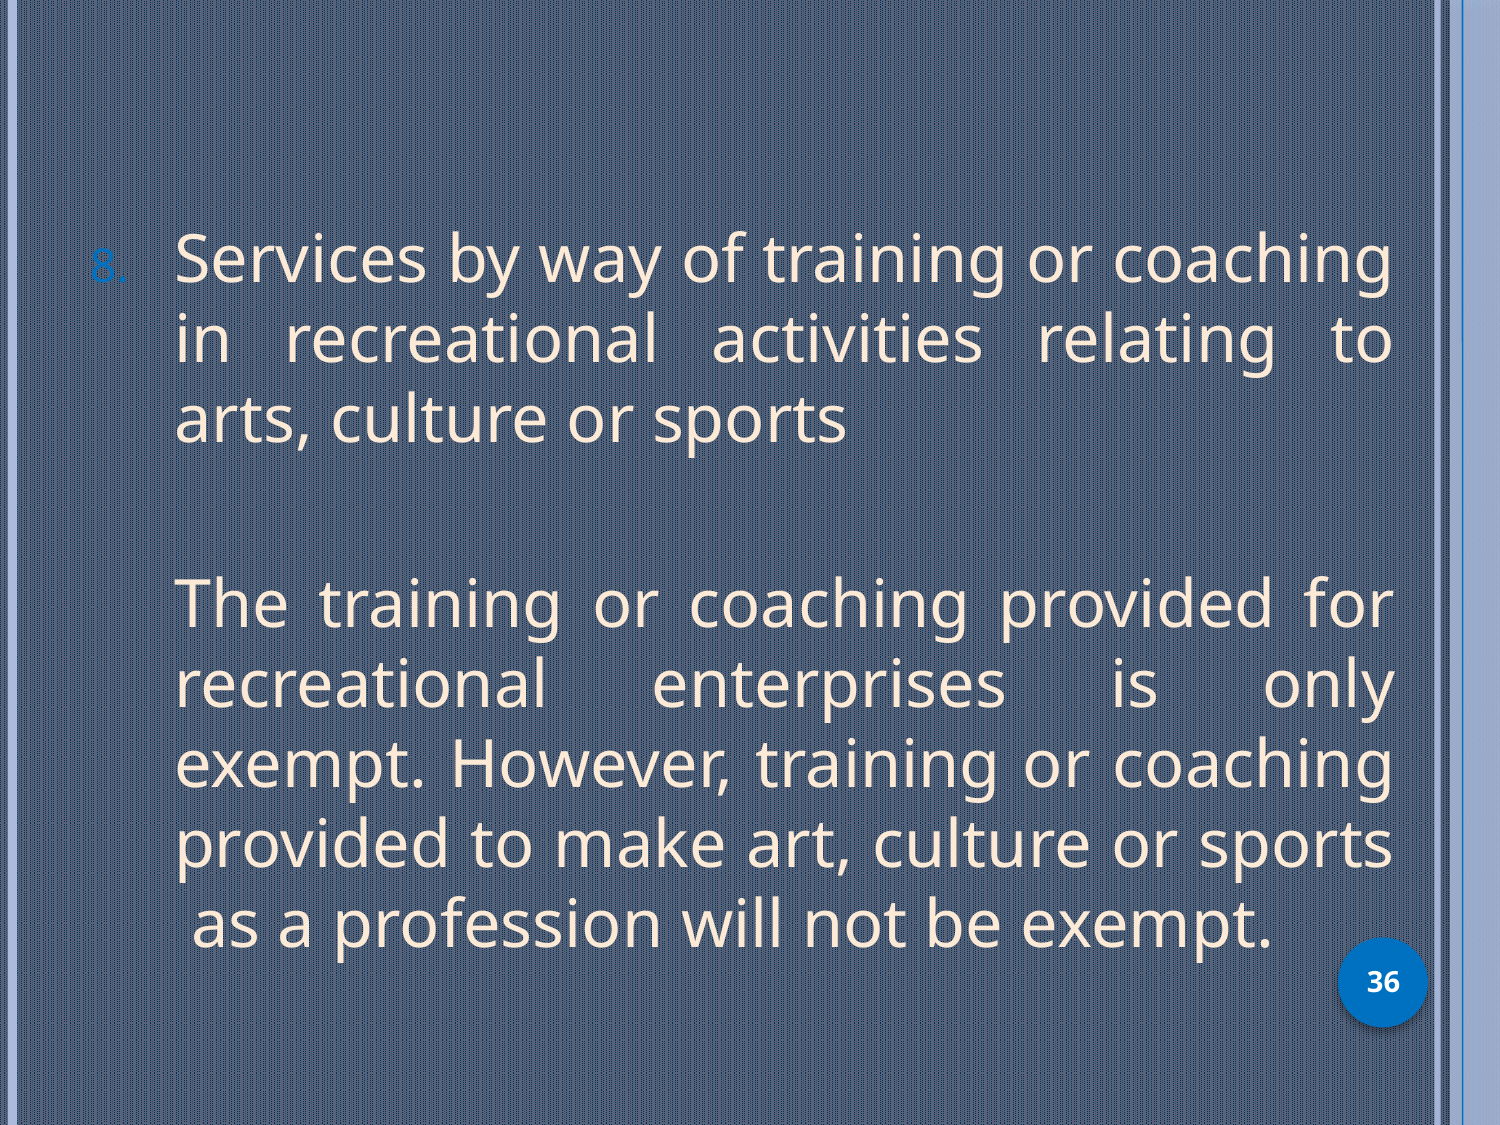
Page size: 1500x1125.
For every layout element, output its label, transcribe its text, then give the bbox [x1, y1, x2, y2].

slide_number 36 [1333, 940, 1434, 1027]
list Services by way of training or coaching in recreational activities relating to arts, culture or sports The training or coaching provided for recreational enterprises is only exempt. However, training or coaching provided to make art, culture or sports as a profession will not be exempt. [75, 208, 1412, 1062]
